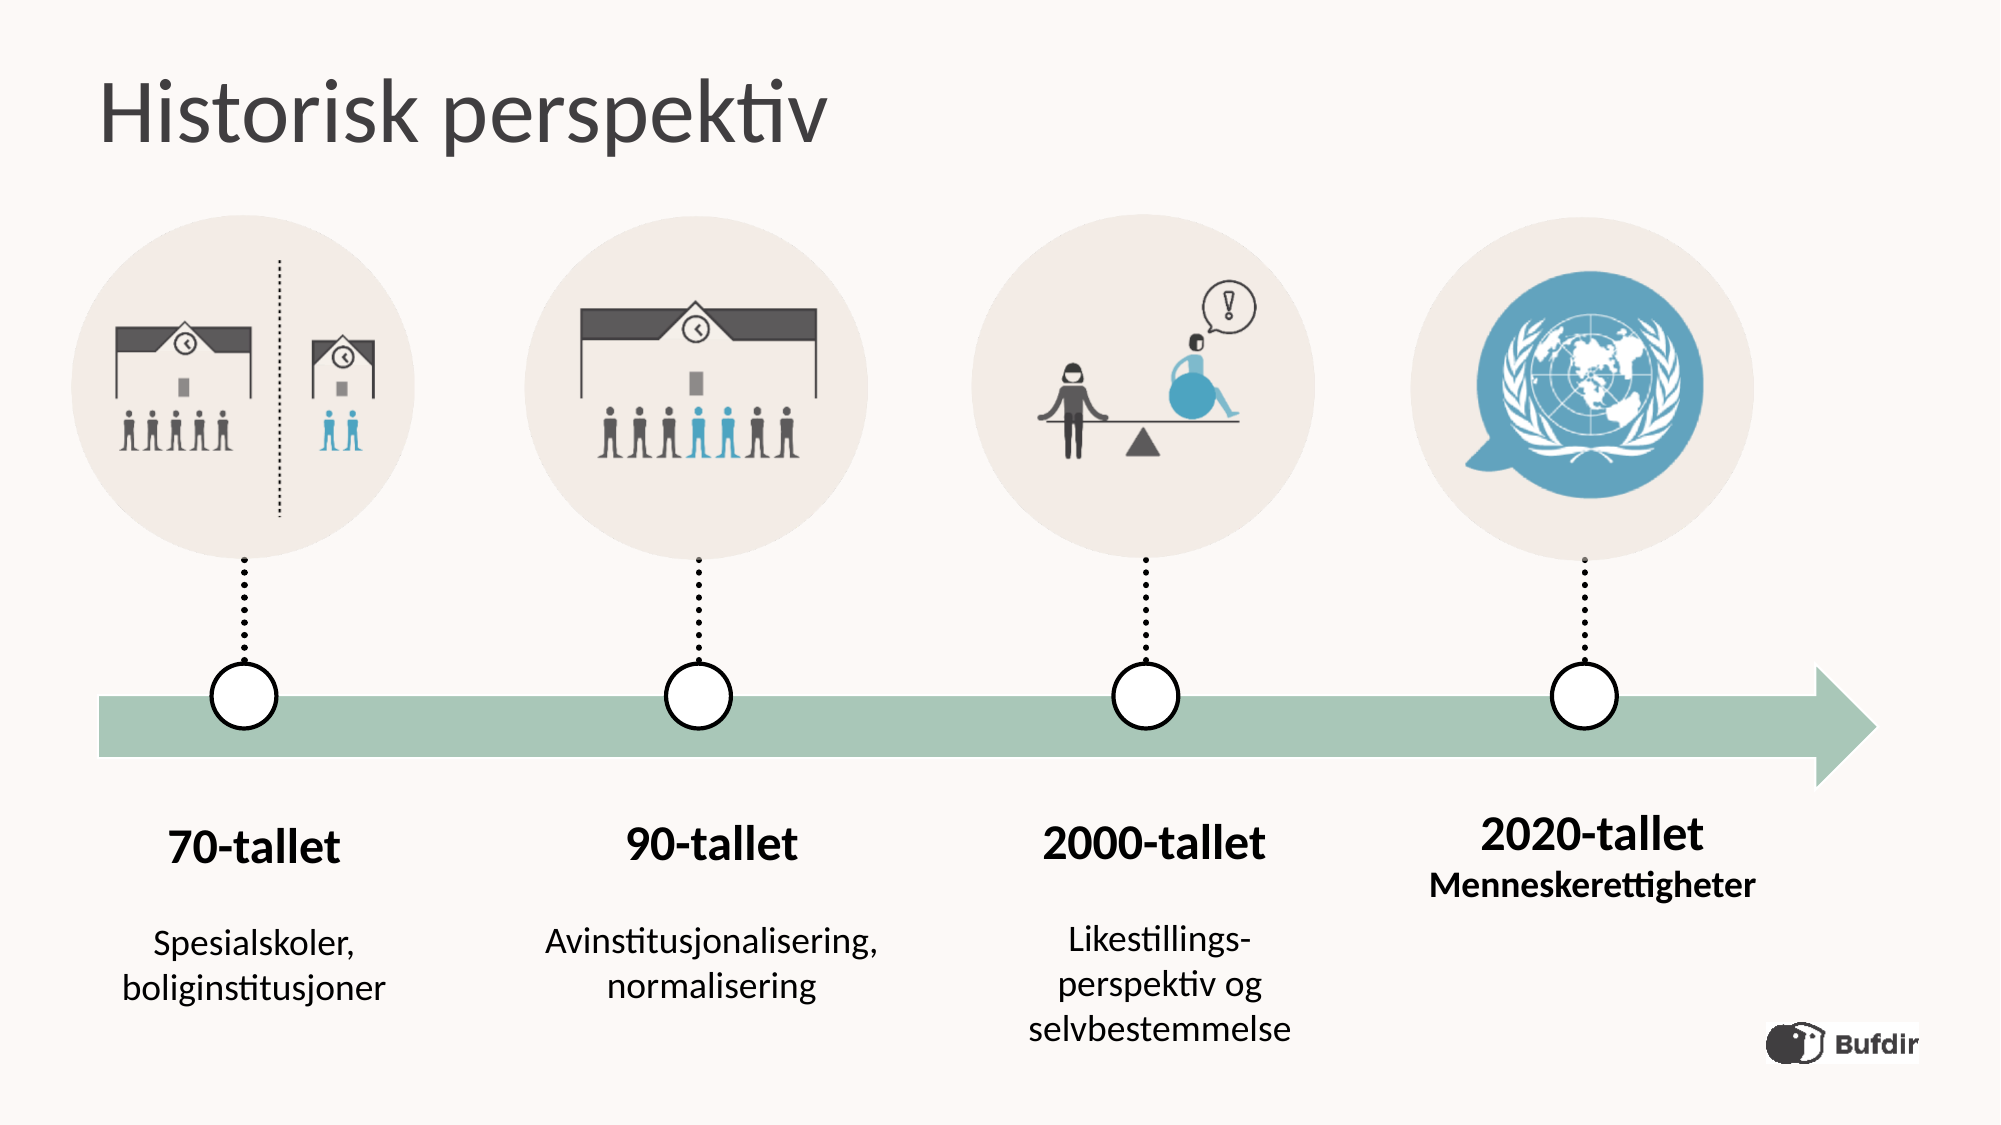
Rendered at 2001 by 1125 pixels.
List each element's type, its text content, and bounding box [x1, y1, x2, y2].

title Historisk perspektiv [83, 55, 1167, 208]
text_box 2020-tallet Menneskerettigheter [1405, 793, 1780, 913]
text_box 90-tallet Avinstitusjonalisering, normalisering [519, 803, 905, 1059]
text_box 2000-tallet Likestillings-perspektiv og selvbestemmelse [992, 801, 1328, 1057]
text_box 70-tallet Spesialskoler, boliginstitusjoner [106, 805, 402, 1016]
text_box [64, 208, 1879, 790]
picture [1766, 1022, 1919, 1064]
